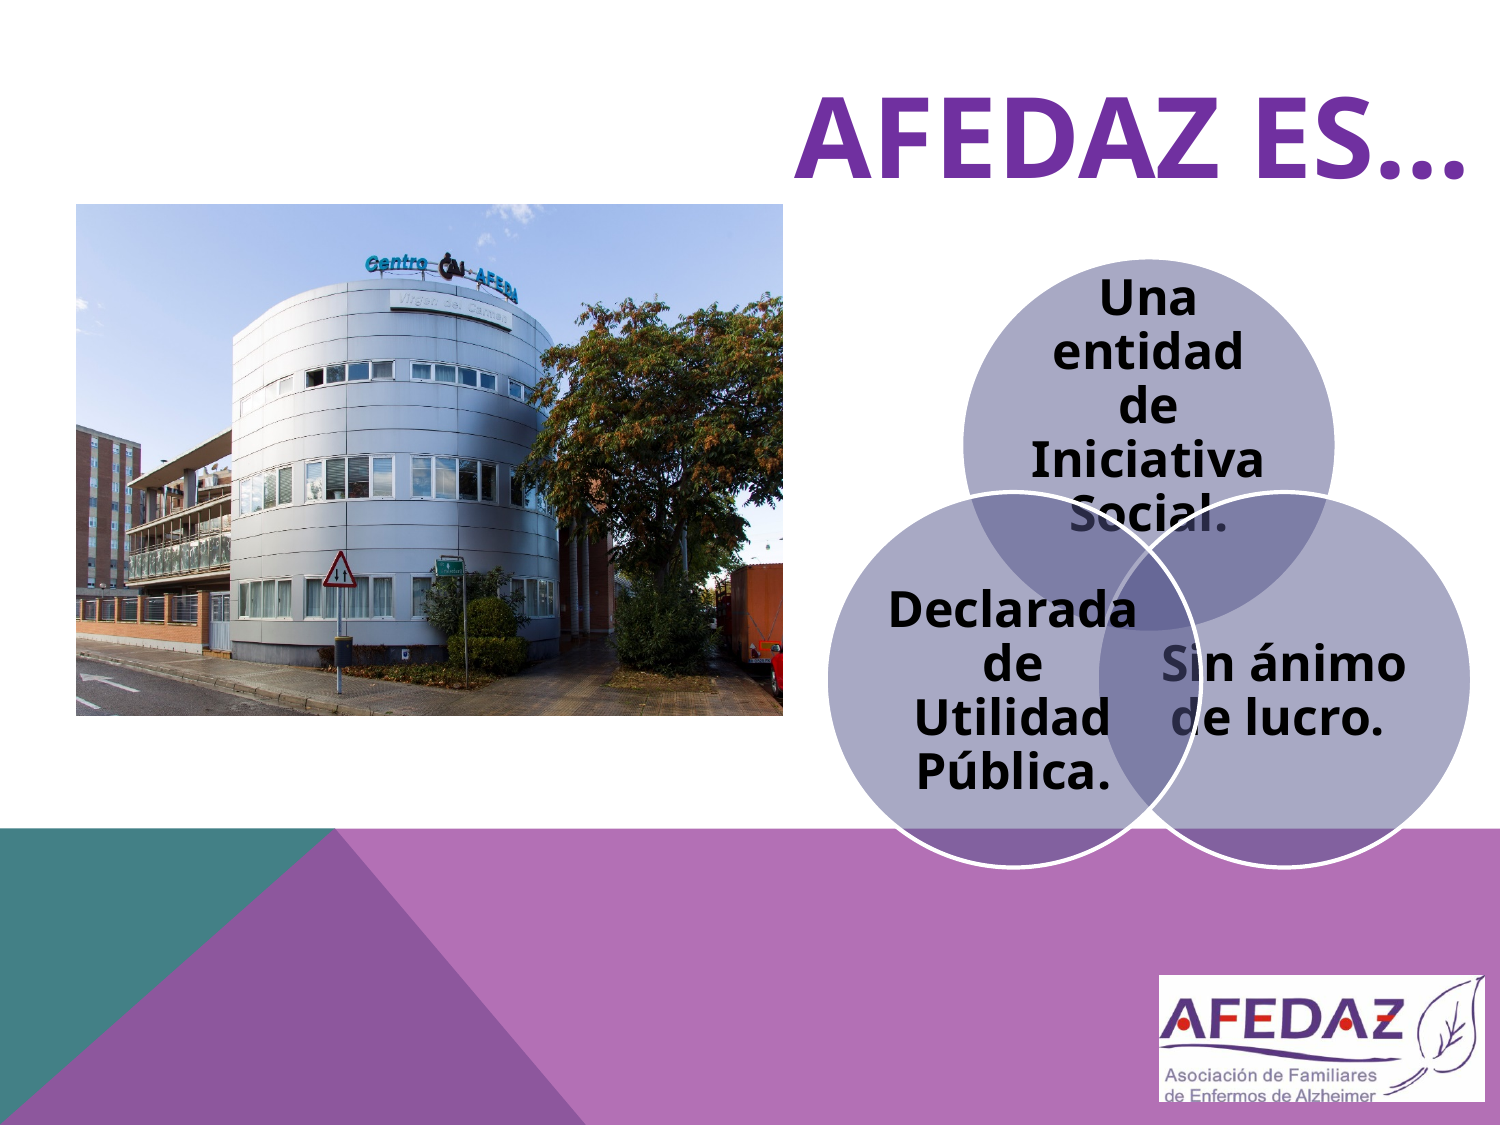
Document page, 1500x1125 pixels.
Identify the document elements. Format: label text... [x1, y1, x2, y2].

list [797, 249, 1500, 876]
picture [76, 204, 783, 717]
picture [1159, 975, 1485, 1102]
text_box AFEDAZ ES... [780, 58, 1487, 209]
